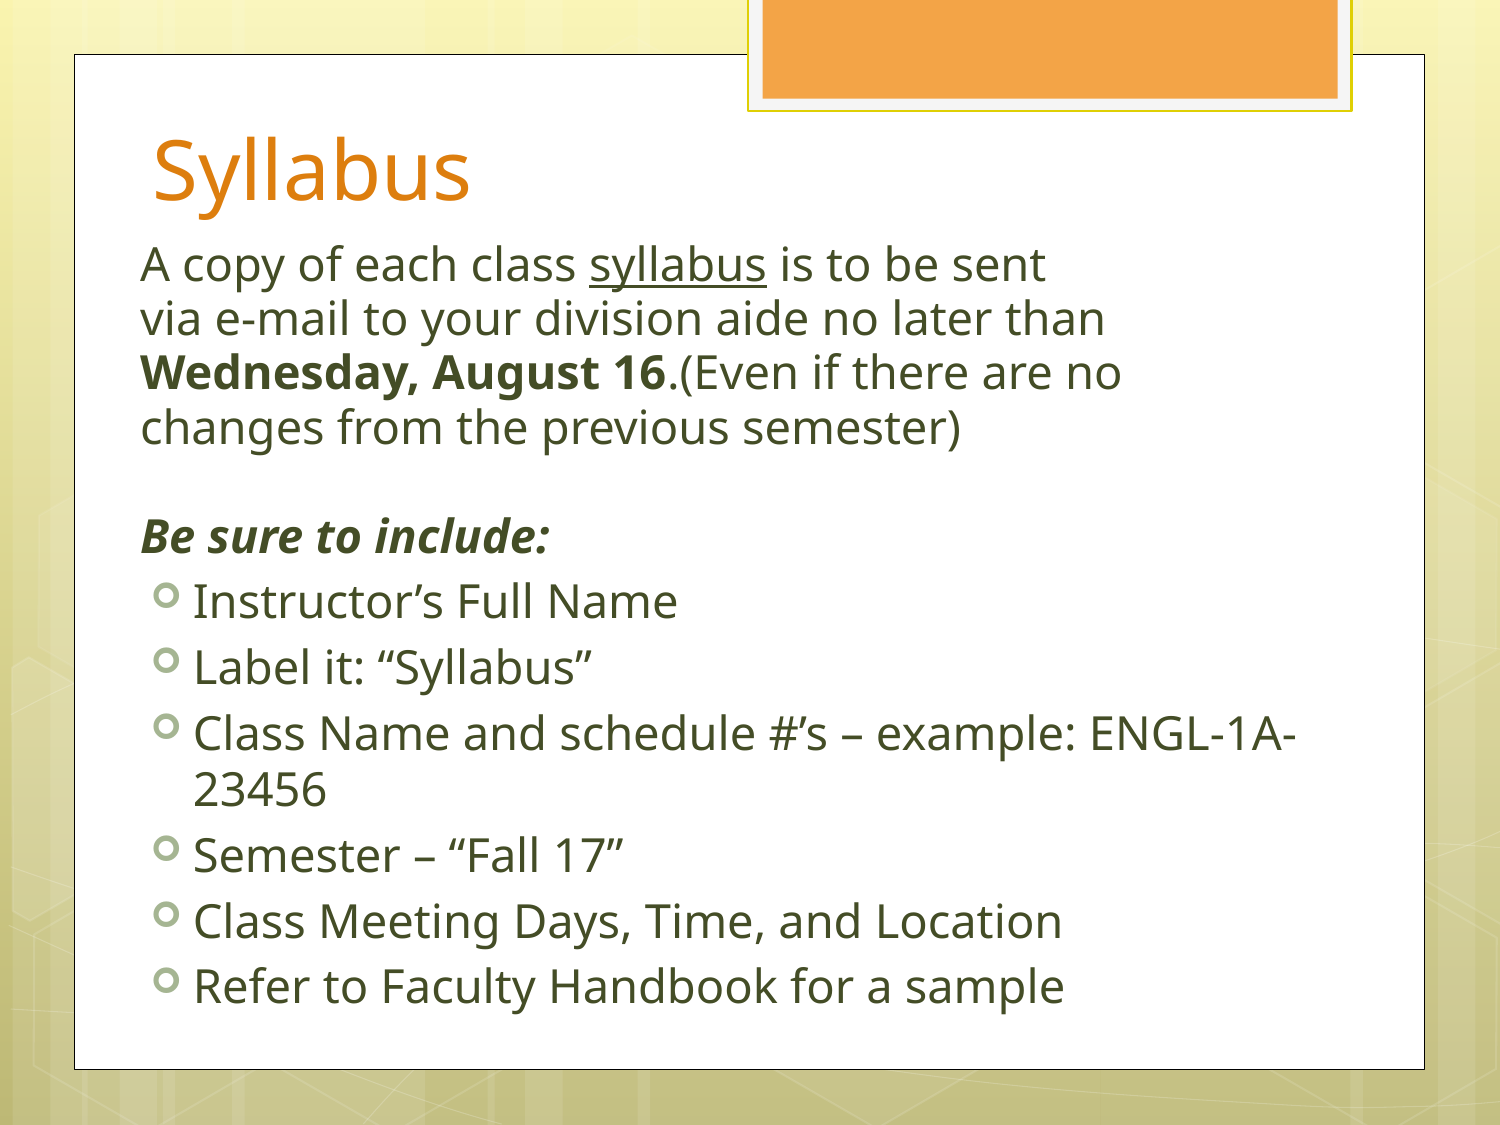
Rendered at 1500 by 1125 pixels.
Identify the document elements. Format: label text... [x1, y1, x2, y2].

list A copy of each class syllabus is to be sent via e-mail to your division aide no later than Wednesday, August 16.(Even if there are no changes from the previous semester) Be sure to include: Instructor’s Full Name Label it: “Syllabus” Class Name and schedule #’s – example: ENGL-1A-23456 Semester – “Fall 17” Class Meeting Days, Time, and Location Refer to Faculty Handbook for a sample [125, 237, 1413, 1025]
title Syllabus [137, 75, 988, 225]
